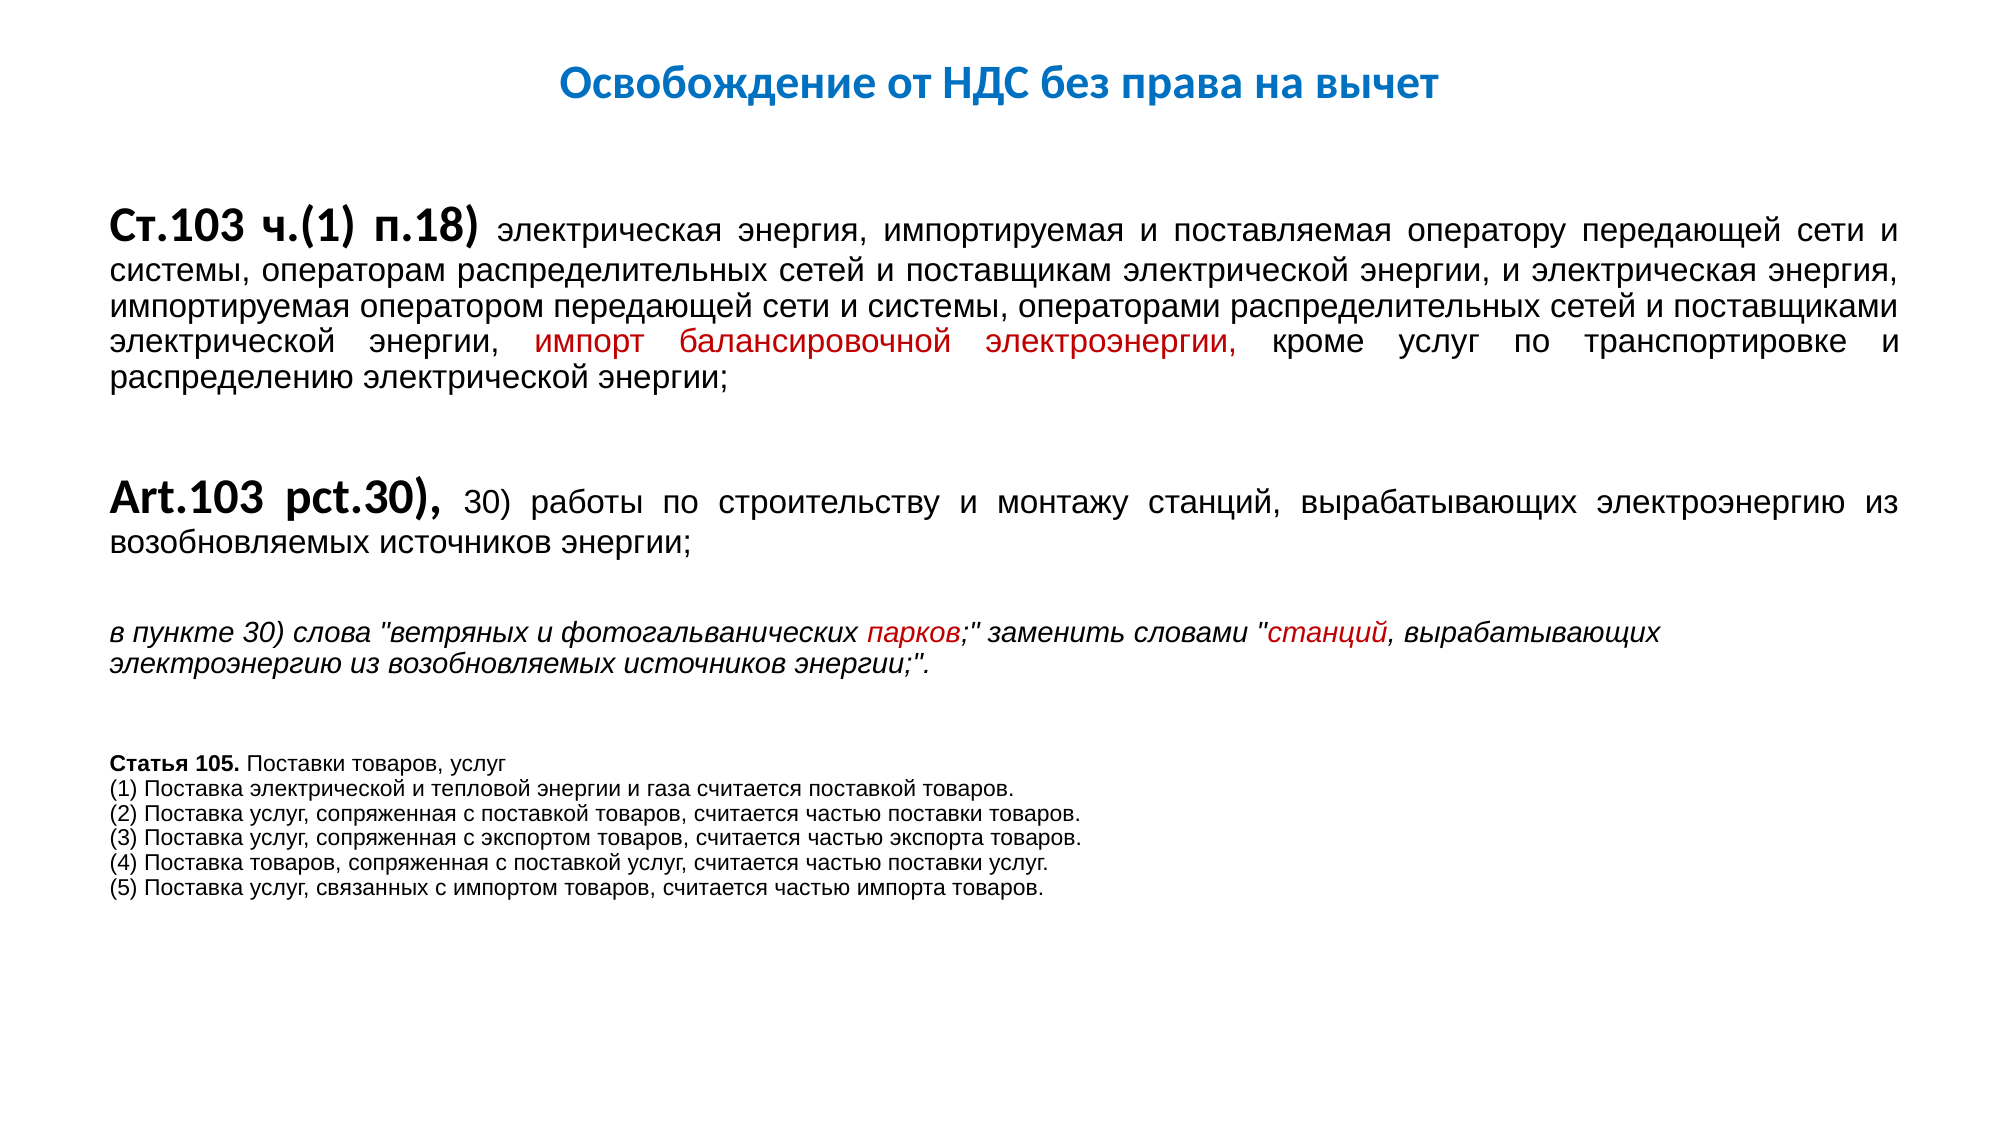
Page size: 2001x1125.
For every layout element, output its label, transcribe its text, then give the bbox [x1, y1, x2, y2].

title Освобождение от НДС без права на вычет [137, 31, 1863, 135]
list Ст.103 ч.(1) п.18) электрическая энергия, импортируемая и поставляемая оператору передающей сети и системы, операторам распределительных сетей и поставщикам электрической энергии, и электрическая энергия, импортируемая оператором передающей сети и системы, операторами распределительных сетей и поставщиками электрической энергии, импорт балансировочной электроэнергии, кроме услуг по транспортировке и распределению электрической энергии; Art.103 pct.30), 30) работы по строительству и монтажу станций, вырабатывающих электроэнергию из возобновляемых источников энергии; в пункте 30) слова "ветряных и фотогальванических парков;" заменить словами "станций, вырабатывающих электроэнергию из возобновляемых источников энергии;". Статья 105. Поставки товаров, услуг (1) Поставка электрической и тепловой энергии и газа считается поставкой товаров. (2) Поставка услуг, сопряженная с поставкой товаров, считается частью поставки товаров. (3) Поставка услуг, сопряженная с экспортом товаров, считается частью экспорта товаров. (4) Поставка товаров, сопряженная с поставкой услуг, считается частью поставки услуг. (5) Поставка услуг, связанных с импортом товаров, считается частью импорта товаров. [94, 190, 1916, 1086]
